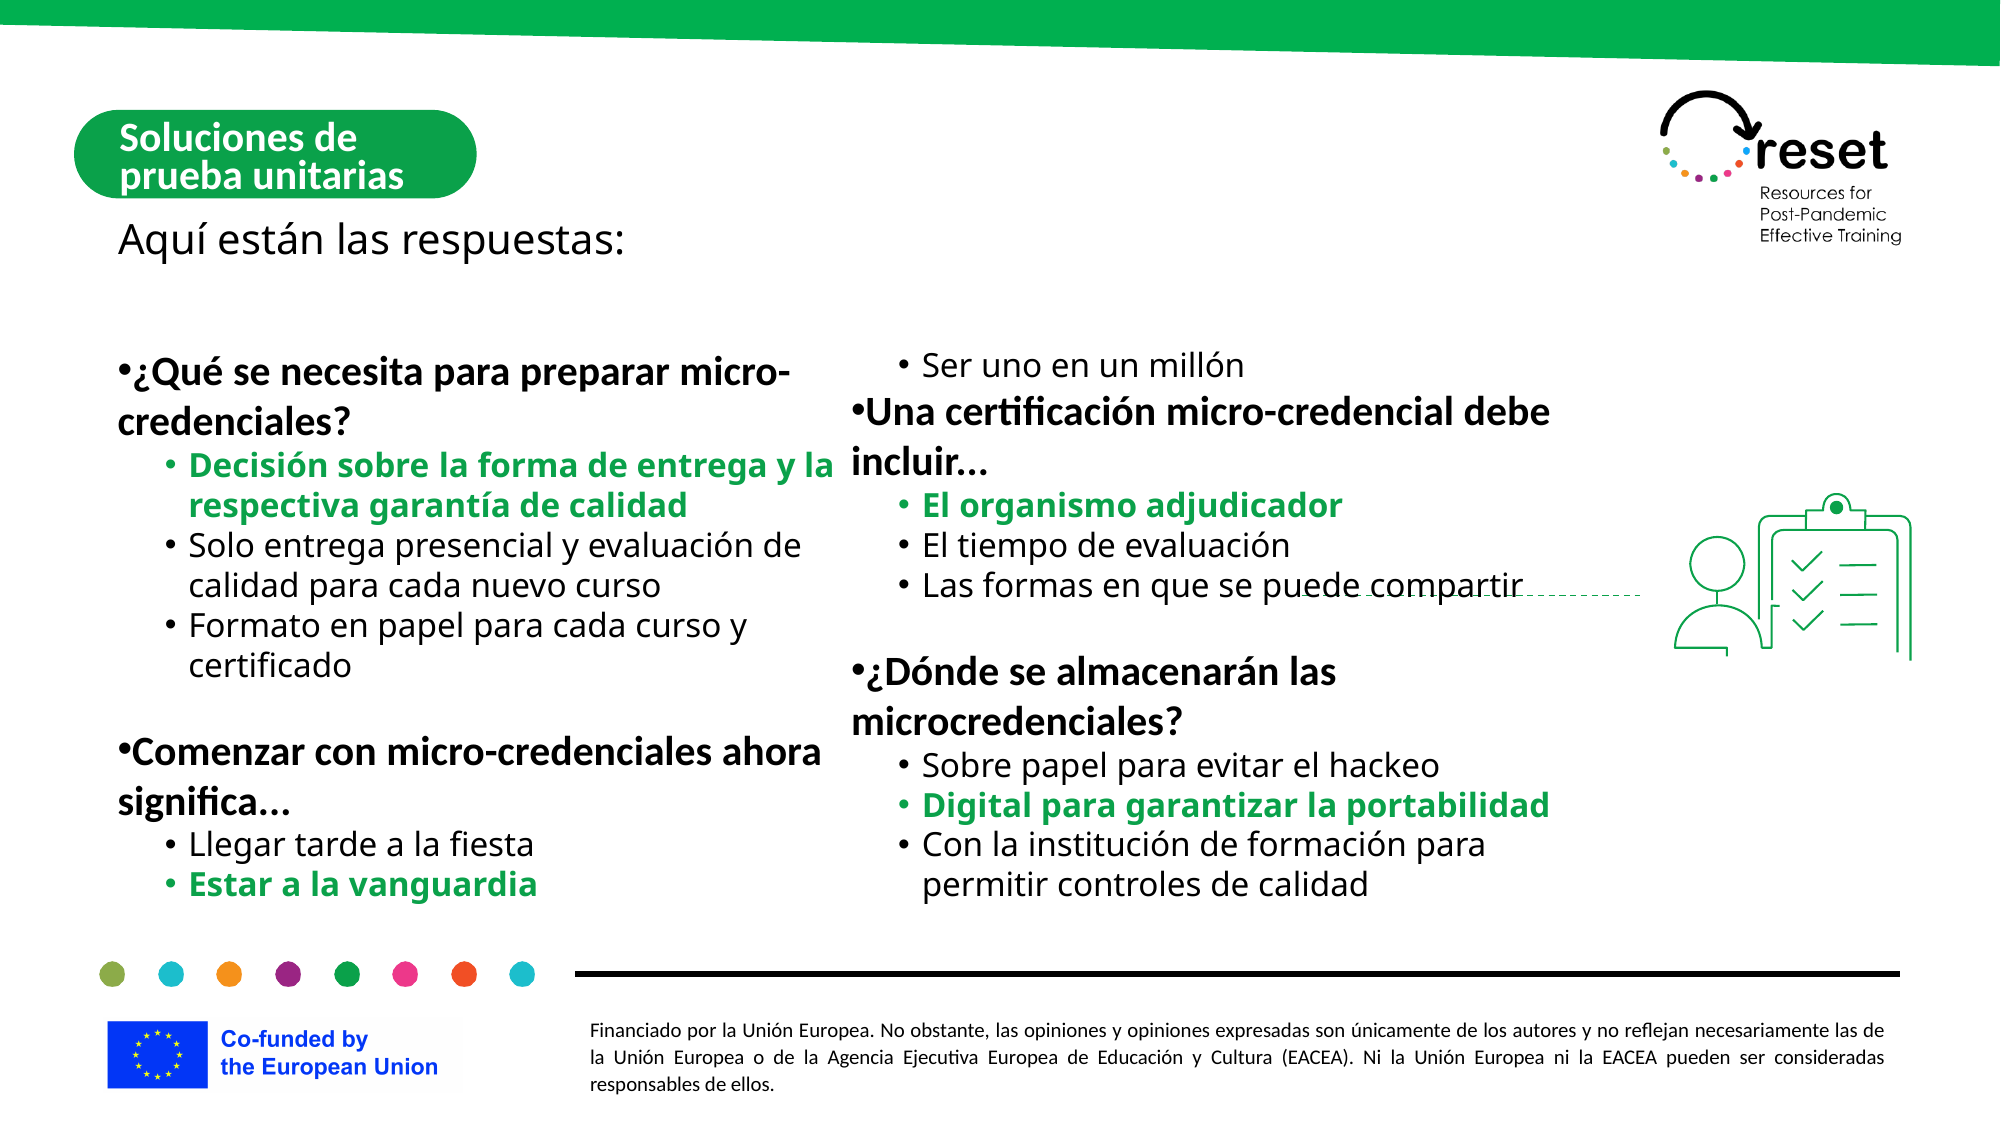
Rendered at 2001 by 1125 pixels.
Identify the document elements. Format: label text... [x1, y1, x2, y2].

text_box Aquí están las respuestas: [85, 205, 818, 270]
picture [334, 961, 360, 987]
picture [392, 961, 418, 987]
picture [103, 1017, 463, 1093]
picture [275, 961, 301, 987]
text_box Soluciones de prueba unitarias [72, 108, 478, 200]
picture [509, 961, 535, 987]
picture [158, 961, 184, 987]
picture [216, 961, 242, 987]
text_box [1674, 493, 1911, 662]
picture [99, 961, 125, 987]
picture [1650, 77, 1917, 255]
text_box ¿Qué se necesita para preparar micro-credenciales? Decisión sobre la forma de entrega y la respectiva garantía de calidad Solo entrega presencial y evaluación de calidad para cada nuevo curso Formato en papel para cada curso y certificado Comenzar con micro-credenciales ahora significa... Llegar tarde a la fiesta Estar a la vanguardia Ser uno en un millón Una certificación micro-credencial debe incluir... El organismo adjudicador El tiempo de evaluación Las formas en que se puede compartir ¿Dónde se almacenarán las microcredenciales? Sobre papel para evitar el hackeo Digital para garantizar la portabilidad Con la institución de formación para permitir controles de calidad [102, 336, 1600, 920]
picture [451, 961, 477, 987]
